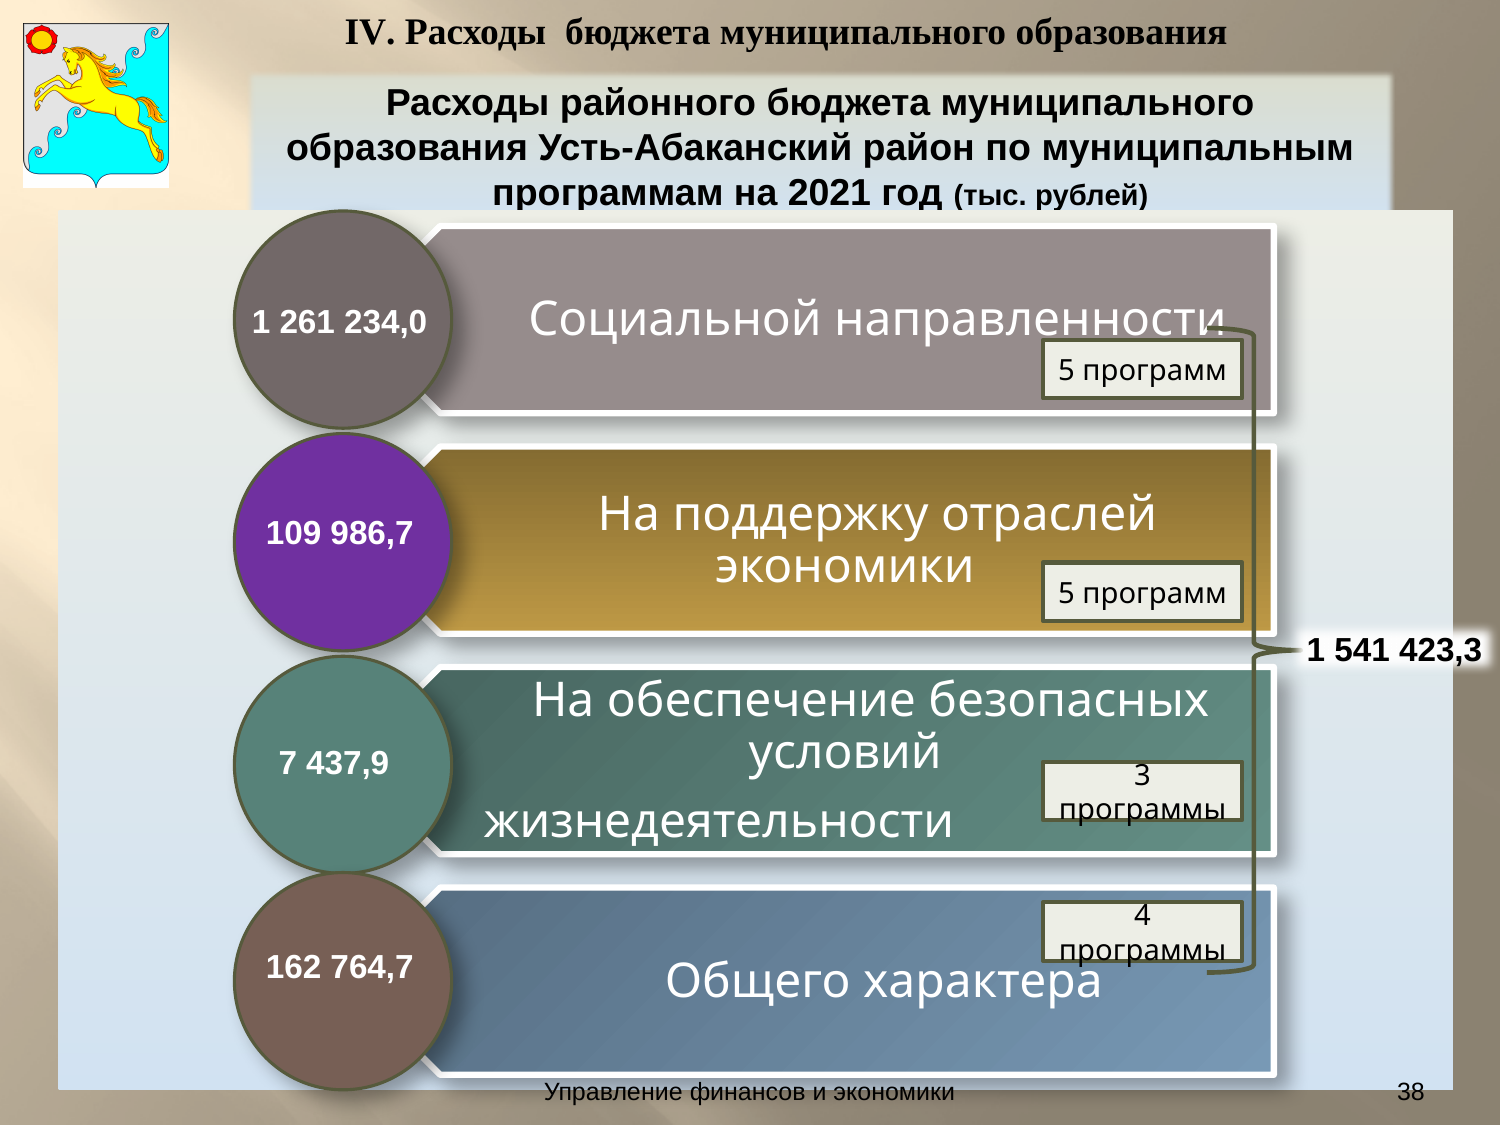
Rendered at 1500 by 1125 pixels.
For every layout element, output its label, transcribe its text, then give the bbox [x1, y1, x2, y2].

text_box IV. Расходы бюджета муниципального образования [222, 0, 1360, 60]
picture [23, 23, 169, 188]
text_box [58, 210, 1454, 1091]
text_box Расходы районного бюджета муниципального образования Усть-Абаканский район по муниципальным программам на 2021 год (тыс. рублей) [254, 79, 1388, 210]
